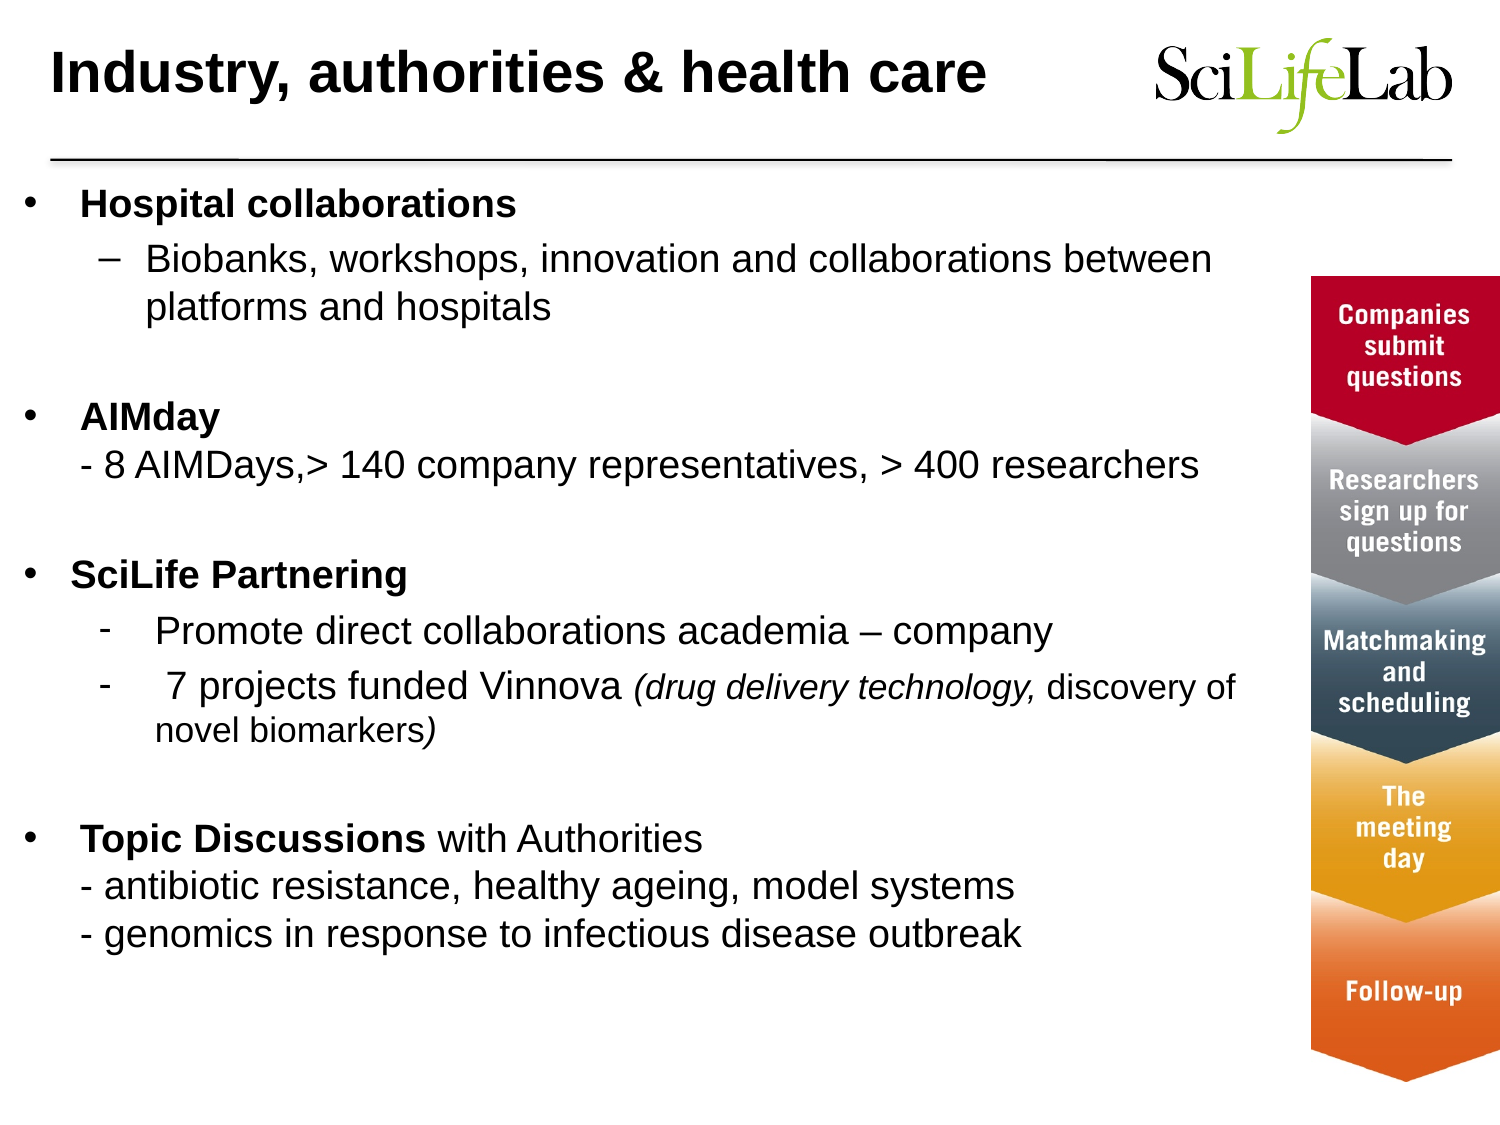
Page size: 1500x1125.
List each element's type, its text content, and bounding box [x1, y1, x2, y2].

slide_number 17 [1074, 1042, 1452, 1103]
picture [1311, 275, 1500, 1082]
title Industry, authorities & health care [50, 34, 1452, 139]
list Hospital collaborations Biobanks, workshops, innovation and collaborations between platforms and hospitals AIMday - 8 AIMDays,> 140 company representatives, > 400 researchers SciLife Partnering Promote direct collaborations academia – company 7 projects funded Vinnova (drug delivery technology, discovery of novel biomarkers) Topic Discussions with Authorities - antibiotic resistance, healthy ageing, model systems - genomics in response to infectious disease outbreak [23, 178, 1425, 1089]
